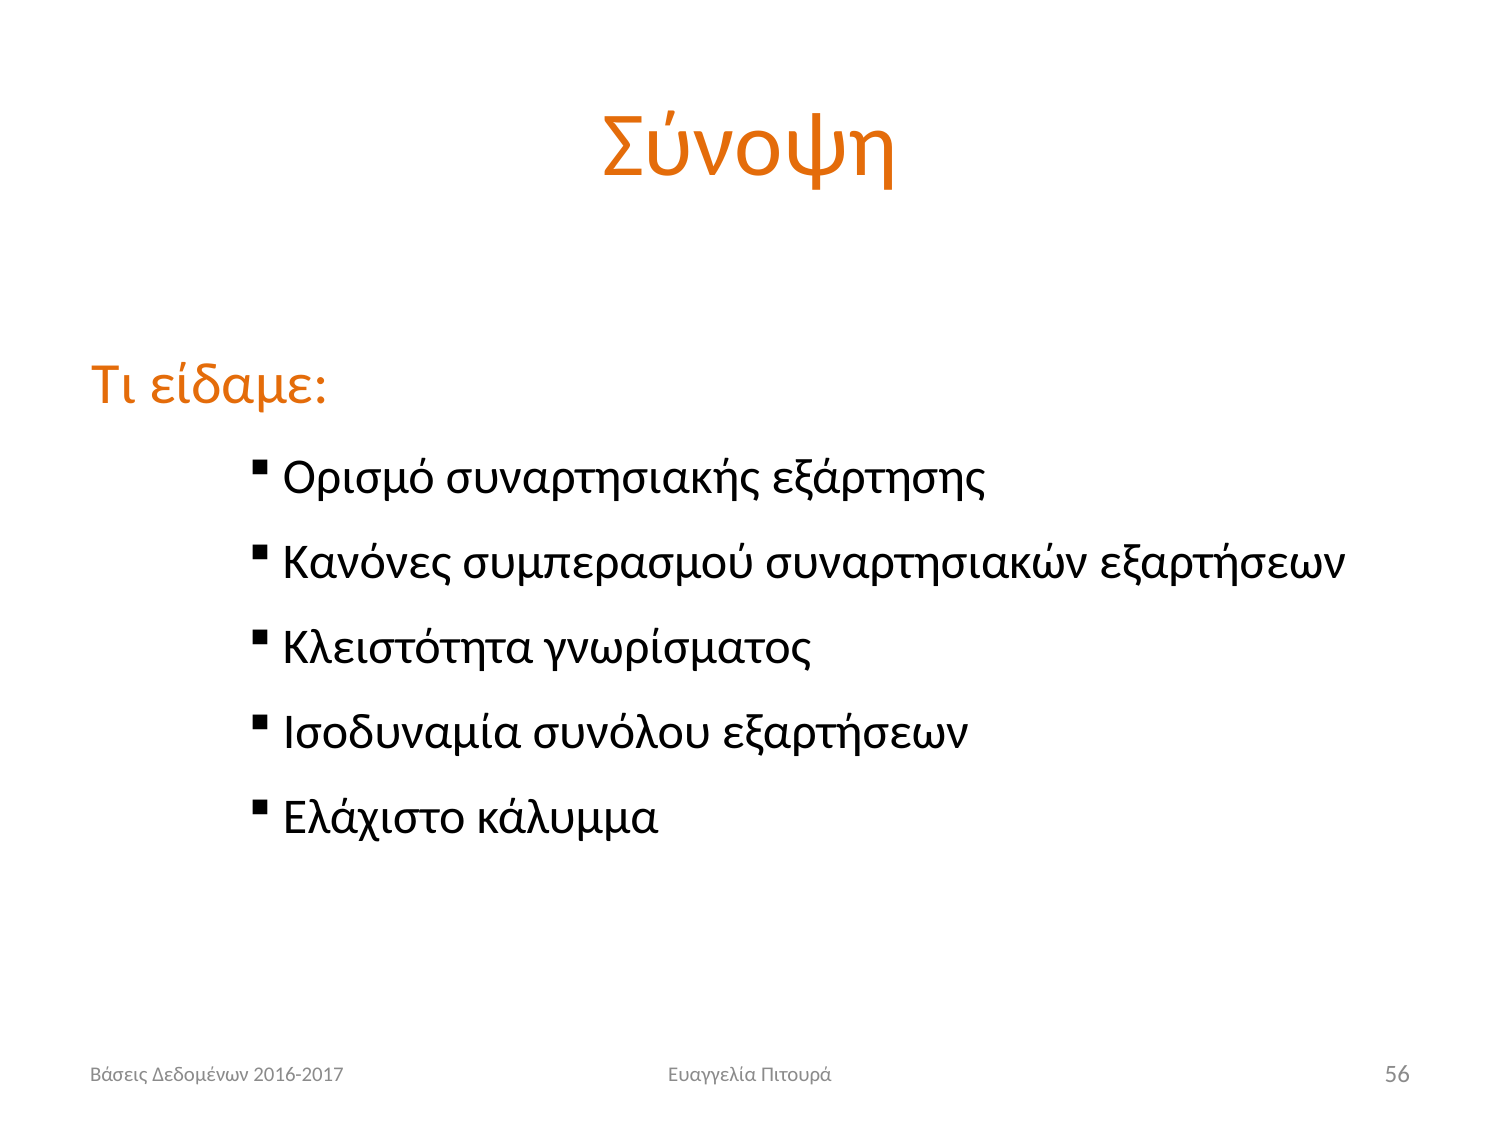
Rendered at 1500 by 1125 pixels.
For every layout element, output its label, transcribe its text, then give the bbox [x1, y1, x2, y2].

slide_number 56 [1074, 1042, 1425, 1103]
footer Ευαγγελία Πιτουρά [512, 1042, 988, 1103]
text_box Ορισμό συναρτησιακής εξάρτησης Κανόνες συμπερασμού συναρτησιακών εξαρτήσεων Κλειστότητα γνωρίσματος Ισοδυναμία συνόλου εξαρτήσεων Ελάχιστο κάλυμμα [233, 436, 1389, 851]
title Σύνοψη [75, 45, 1425, 233]
text_box Τι είδαμε: [76, 338, 1227, 423]
slide_number Βάσεις Δεδομένων 2016-2017 [75, 1042, 425, 1103]
